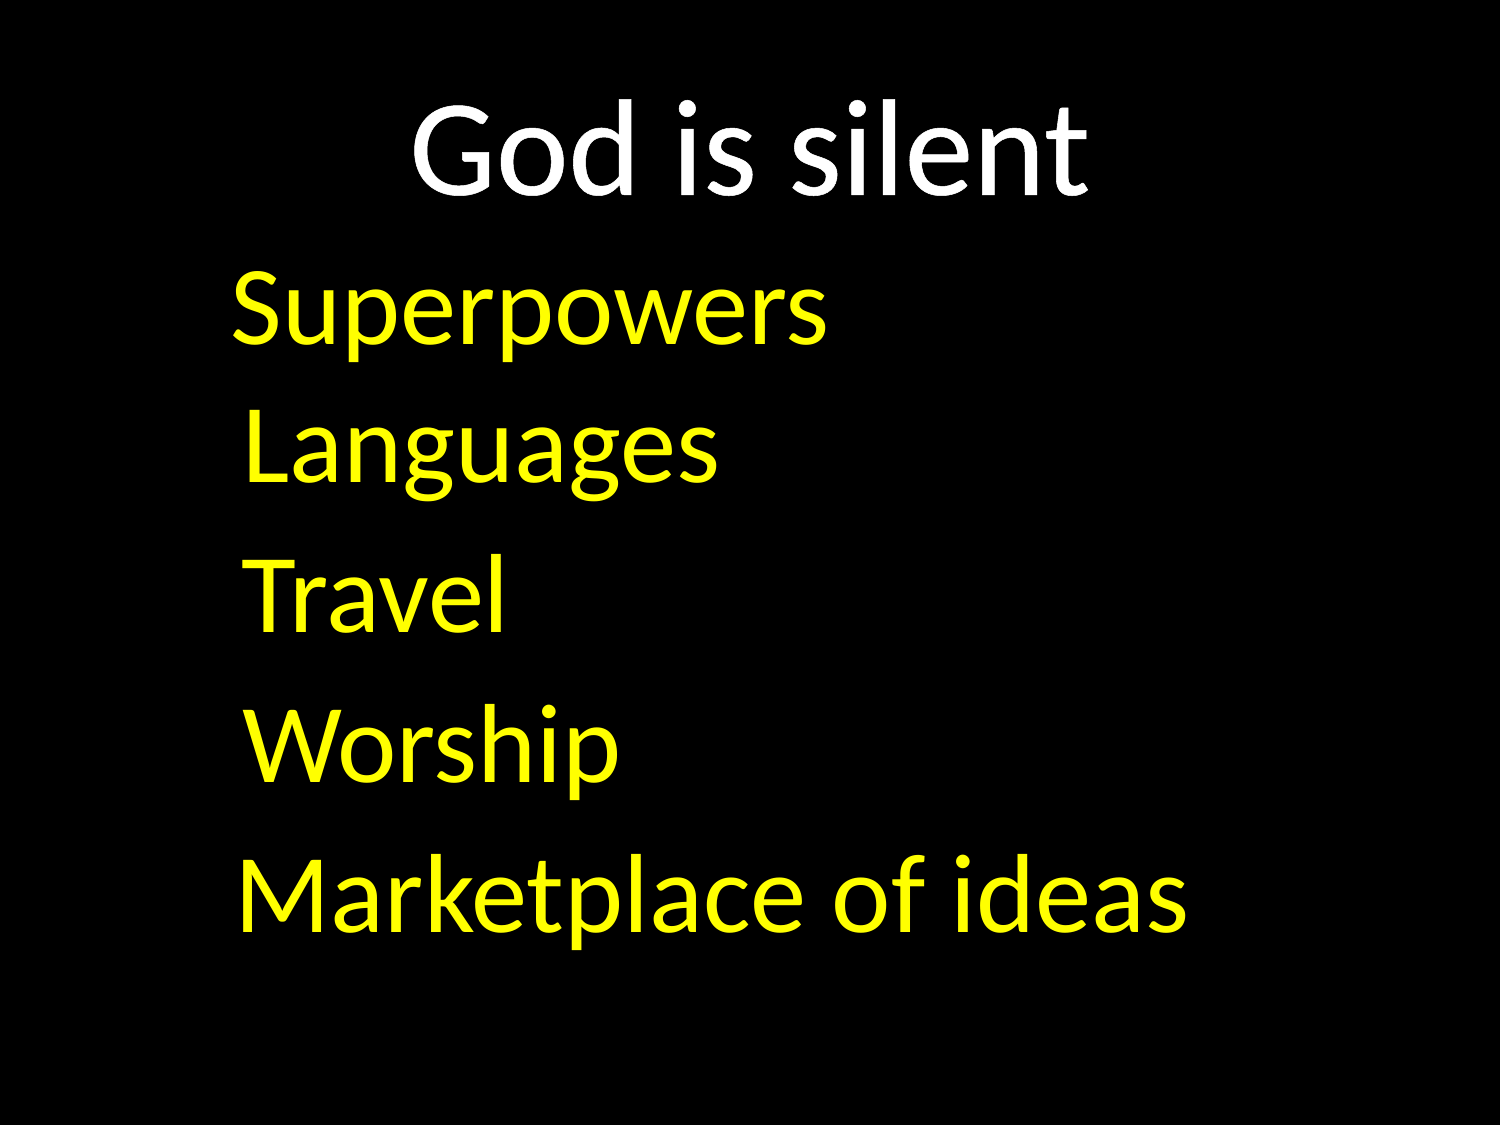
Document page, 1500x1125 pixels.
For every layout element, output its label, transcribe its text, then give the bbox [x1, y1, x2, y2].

text_box Languages [227, 362, 736, 513]
text_box Superpowers [215, 224, 846, 375]
text_box Worship [227, 662, 637, 812]
text_box God is silent [394, 50, 1106, 230]
text_box Travel [226, 512, 525, 663]
text_box Marketplace of ideas [212, 812, 1213, 963]
